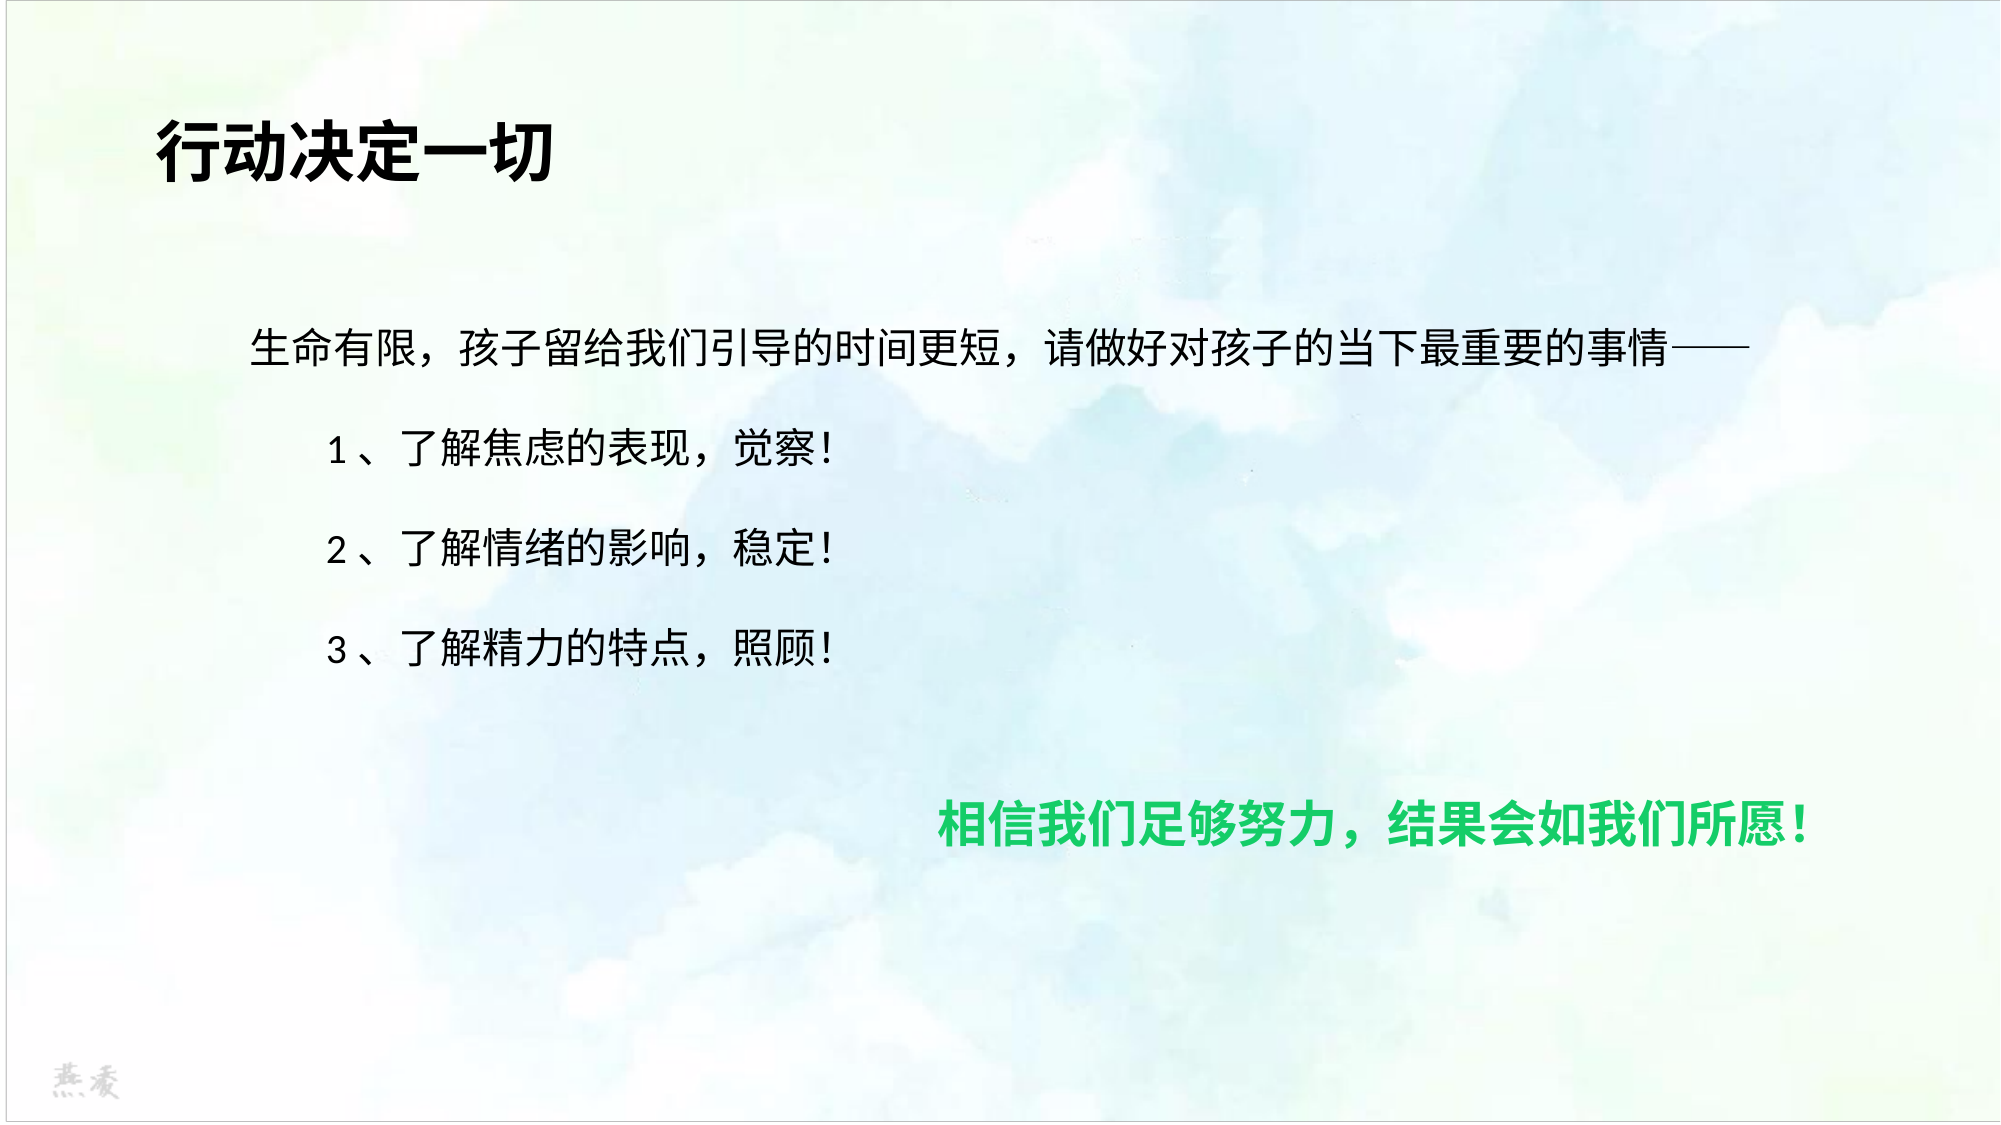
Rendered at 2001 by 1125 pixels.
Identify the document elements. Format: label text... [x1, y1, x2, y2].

picture [0, 0, 2001, 1125]
text_box 生命有限，孩子留给我们引导的时间更短，请做好对孩子的当下最重要的事情—— 1、了解焦虑的表现，觉察！ 2、了解情绪的影响，稳定！ 3、了解精力的特点，照顾！ 相信我们足够努力，结果会如我们所愿！ [235, 264, 1853, 860]
text_box 行动决定一切 [140, 62, 613, 198]
